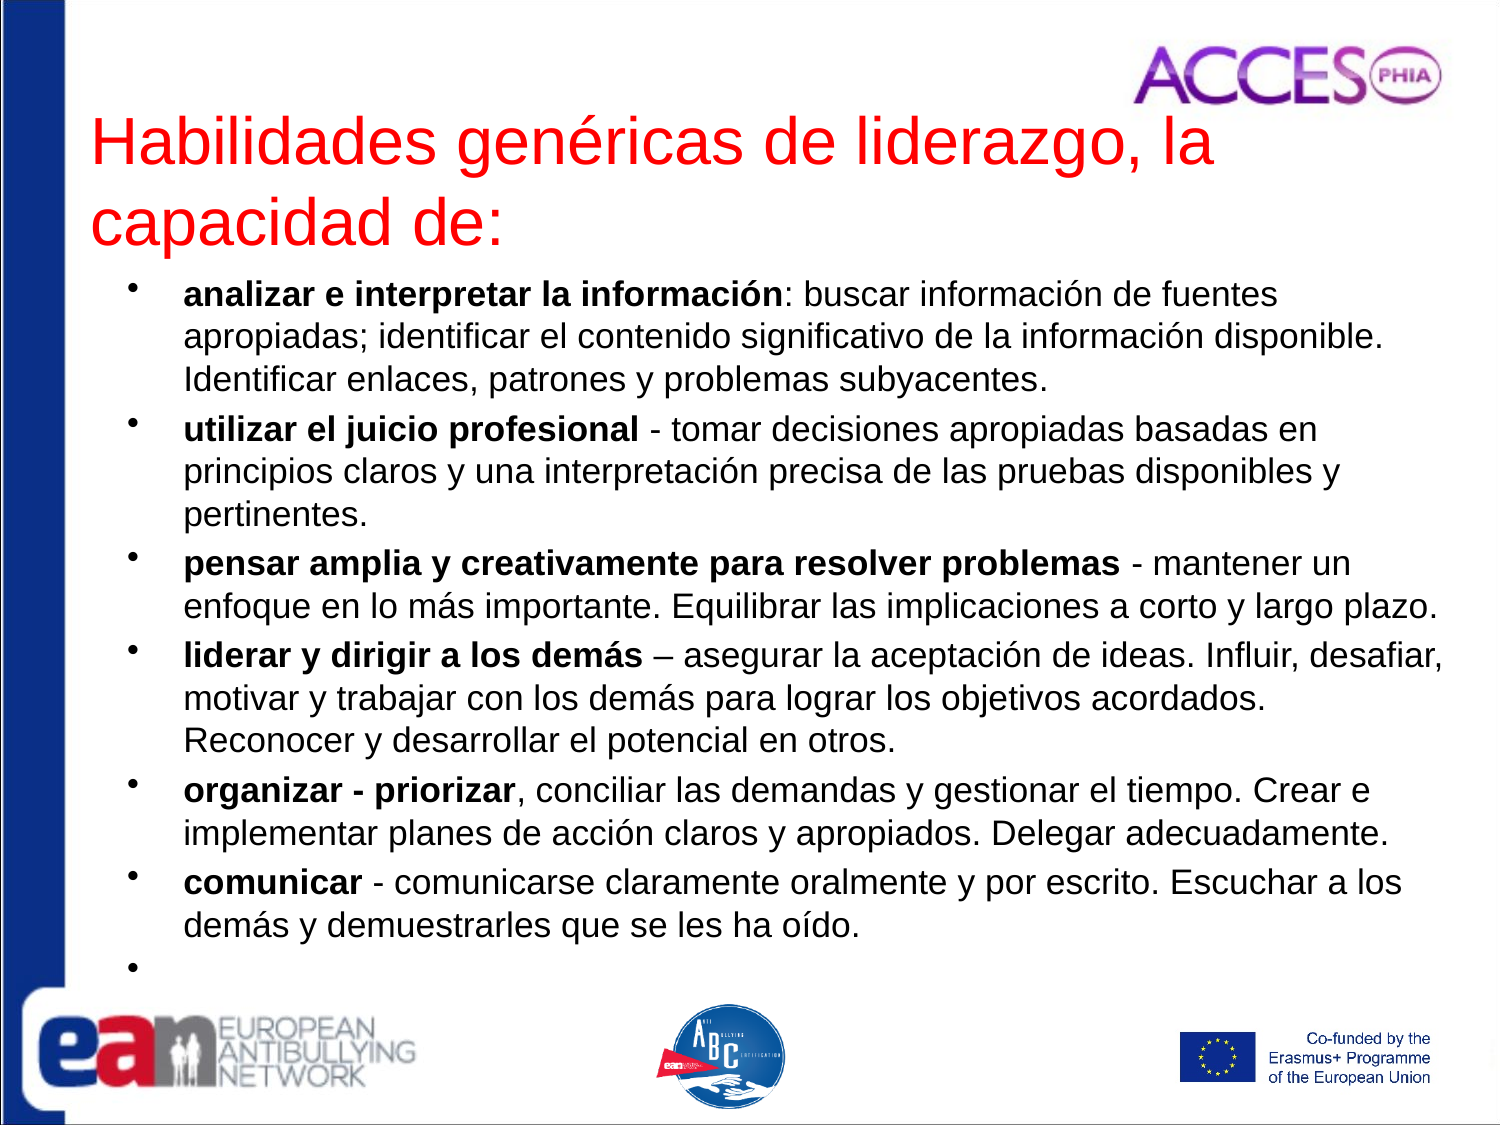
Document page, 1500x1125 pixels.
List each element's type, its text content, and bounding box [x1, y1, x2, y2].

picture [0, 0, 1500, 1125]
title Habilidades genéricas de liderazgo, la capacidad de: [75, 75, 1425, 362]
list analizar e interpretar la información: buscar información de fuentes apropiadas; identificar el contenido significativo de la información disponible. Identificar enlaces, patrones y problemas subyacentes. utilizar el juicio profesional - tomar decisiones apropiadas basadas en principios claros y una interpretación precisa de las pruebas disponibles y pertinentes. pensar amplia y creativamente para resolver problemas - mantener un enfoque en lo más importante. Equilibrar las implicaciones a corto y largo plazo. liderar y dirigir a los demás – asegurar la aceptación de ideas. Influir, desafiar, motivar y trabajar con los demás para lograr los objetivos acordados. Reconocer y desarrollar el potencial en otros. organizar - priorizar, conciliar las demandas y gestionar el tiempo. Crear e implementar planes de acción claros y apropiados. Delegar adecuadamente. comunicar - comunicarse claramente oralmente y por escrito. Escuchar a los demás y demuestrarles que se les ha oído. [112, 263, 1463, 1006]
